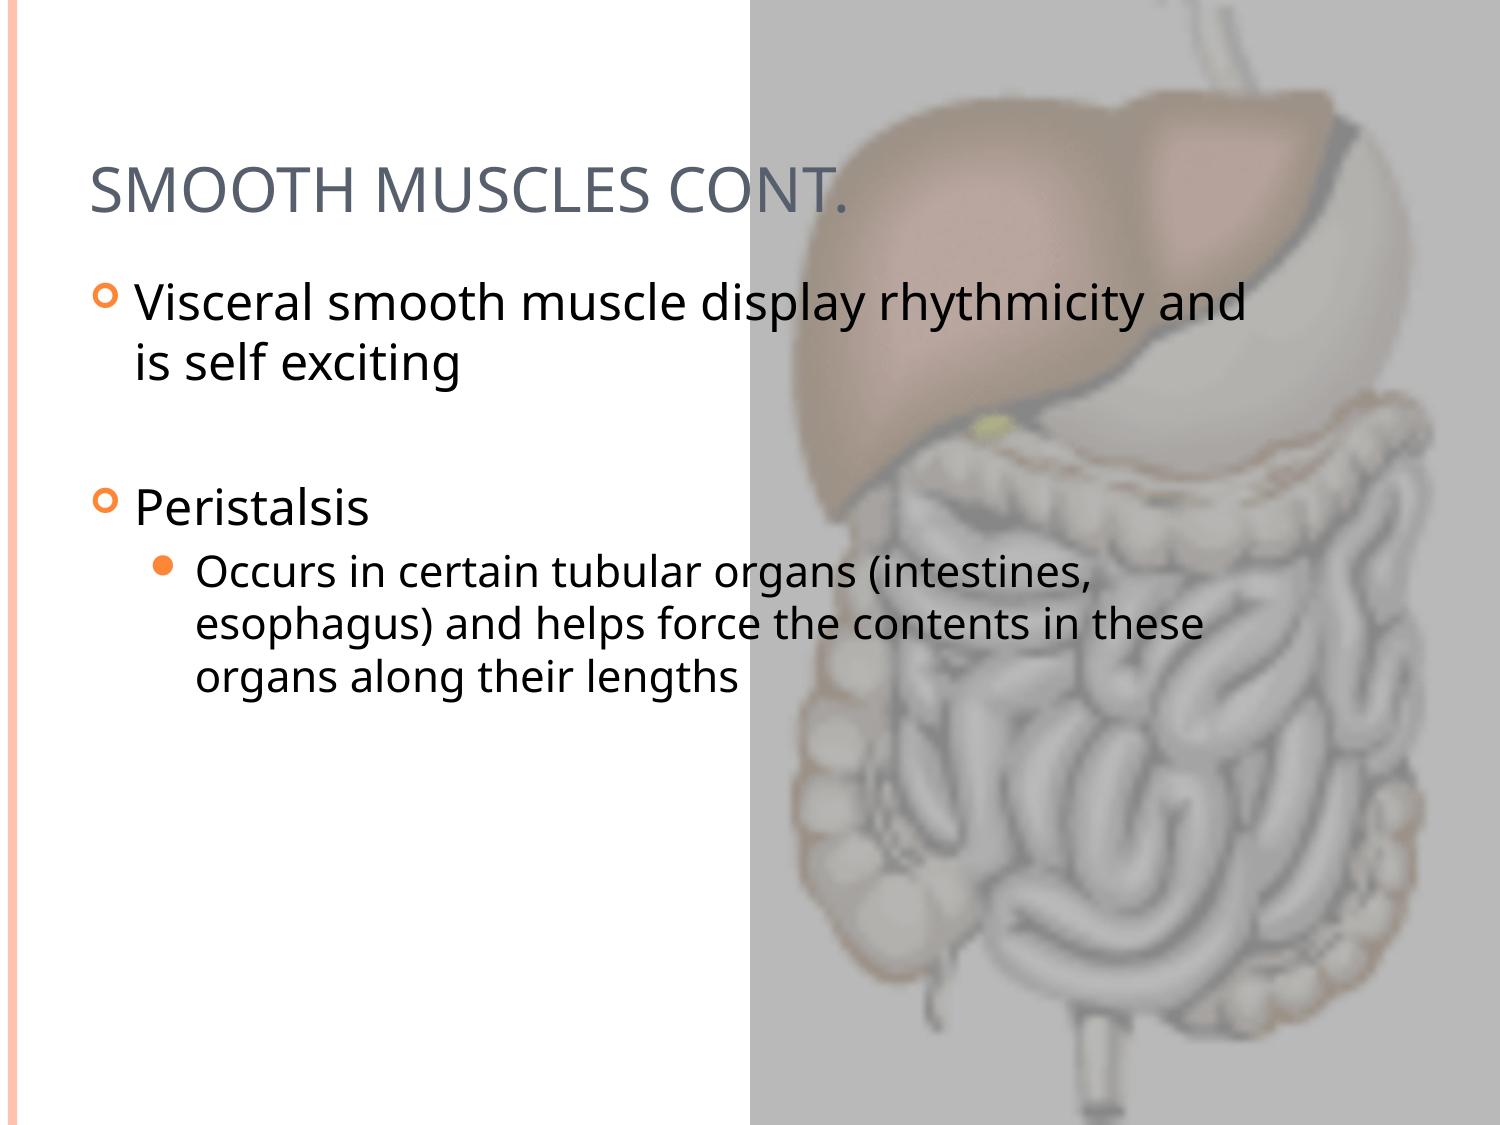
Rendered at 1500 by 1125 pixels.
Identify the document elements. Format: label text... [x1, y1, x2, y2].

list Visceral smooth muscle display rhythmicity and is self exciting Peristalsis Occurs in certain tubular organs (intestines, esophagus) and helps force the contents in these organs along their lengths [75, 262, 744, 1062]
picture [750, 0, 1500, 1125]
title Smooth Muscles Cont. [75, 45, 744, 233]
